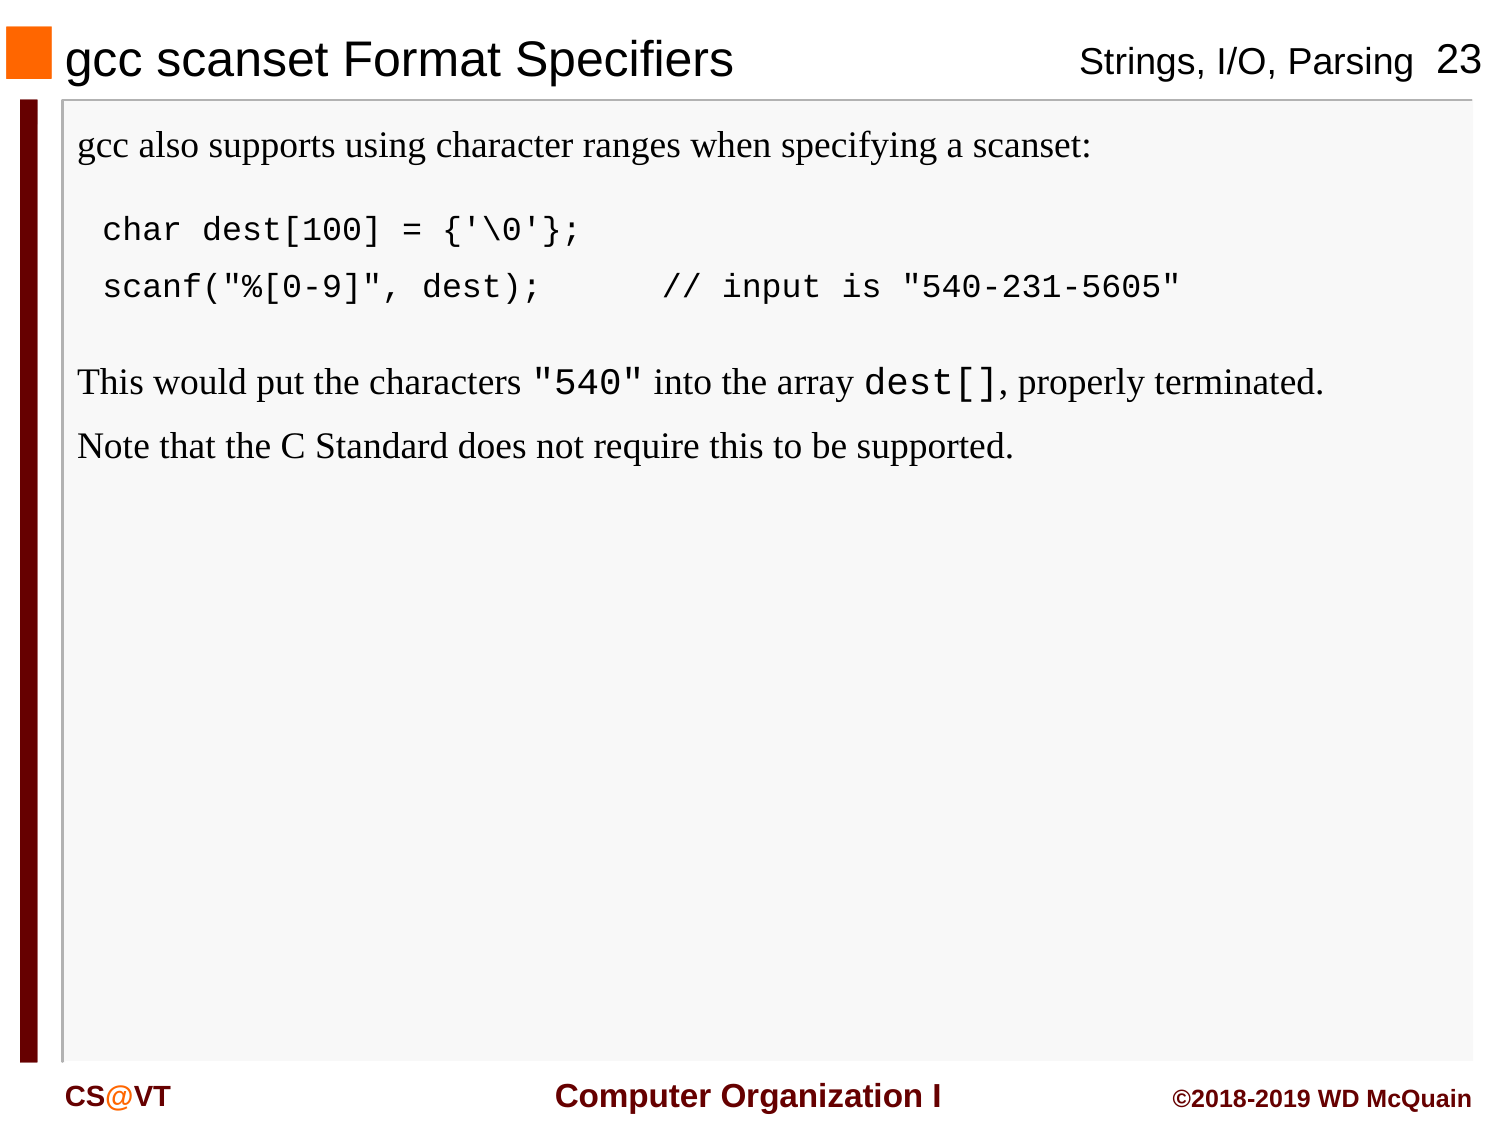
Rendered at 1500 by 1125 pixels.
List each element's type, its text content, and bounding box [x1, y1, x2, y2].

text_box This would put the characters "540" into the array dest[], properly terminated. Note that the C Standard does not require this to be supported. [62, 349, 1475, 474]
title gcc scanset Format Specifiers [50, 28, 1000, 85]
text_box gcc also supports using character ranges when specifying a scanset: [62, 112, 1475, 173]
text_box char dest[100] = {'\0'}; scanf("%[0-9]", dest); // input is "540-231-5605" [87, 199, 1250, 312]
